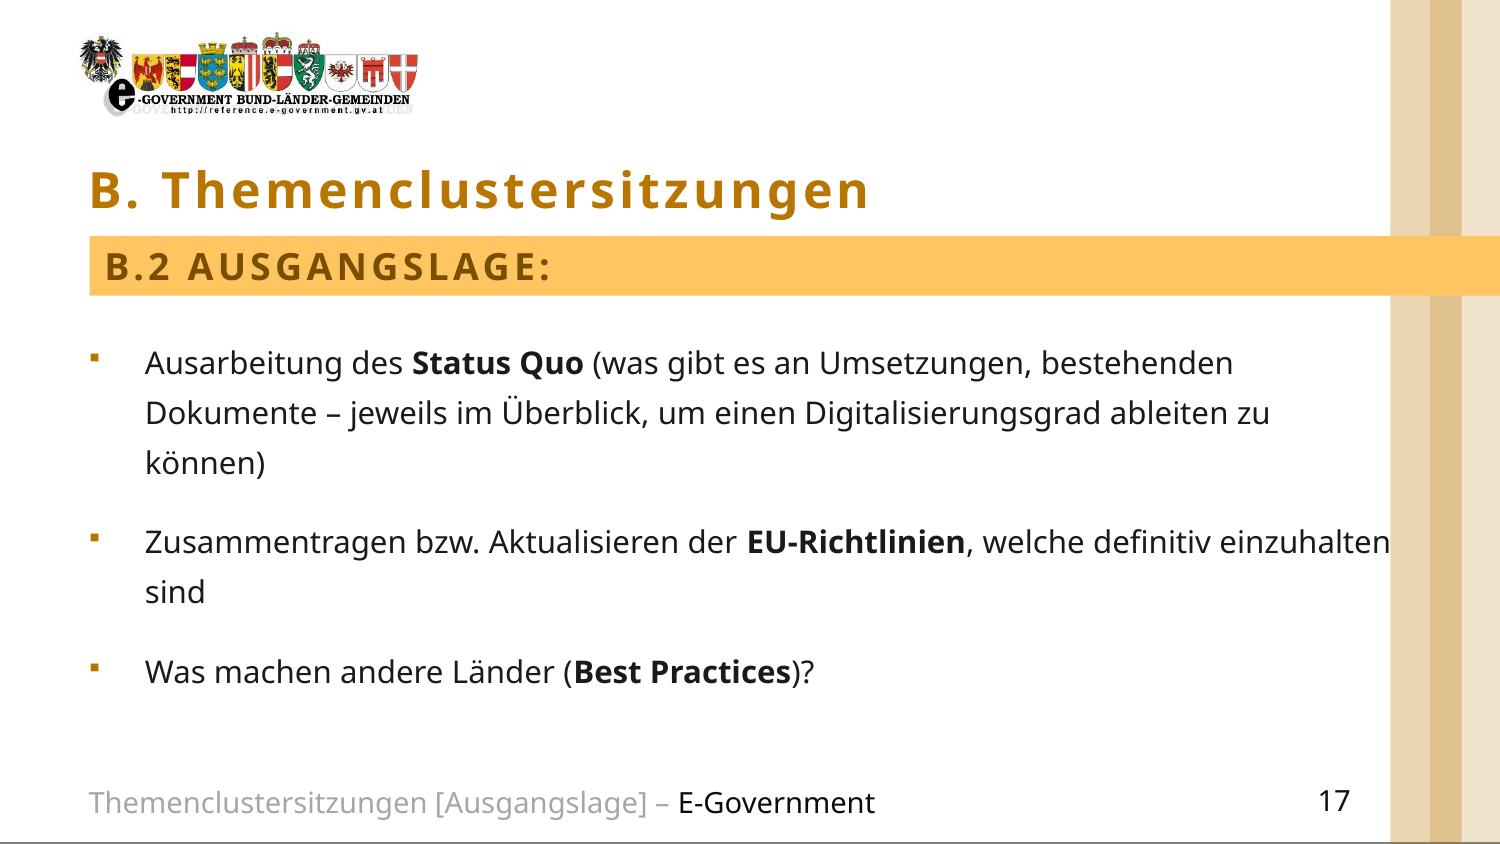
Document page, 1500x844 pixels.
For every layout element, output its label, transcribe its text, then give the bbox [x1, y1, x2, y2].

picture [0, 0, 1390, 842]
title B. Themenclustersitzungen [88, 156, 1398, 259]
footer Themenclustersitzungen [Ausgangslage] – E-Government [88, 785, 1217, 819]
text_box B.2 AUSGANGSLAGE: [89, 235, 1500, 296]
list Ausarbeitung des Status Quo (was gibt es an Umsetzungen, bestehenden Dokumente – jeweils im Überblick, um einen Digitalisierungsgrad ableiten zu können) Zusammentragen bzw. Aktualisieren der EU-Richtlinien, welche definitiv einzuhalten sind Was machen andere Länder (Best Practices)? [88, 330, 1398, 753]
slide_number 17 [1217, 785, 1351, 819]
